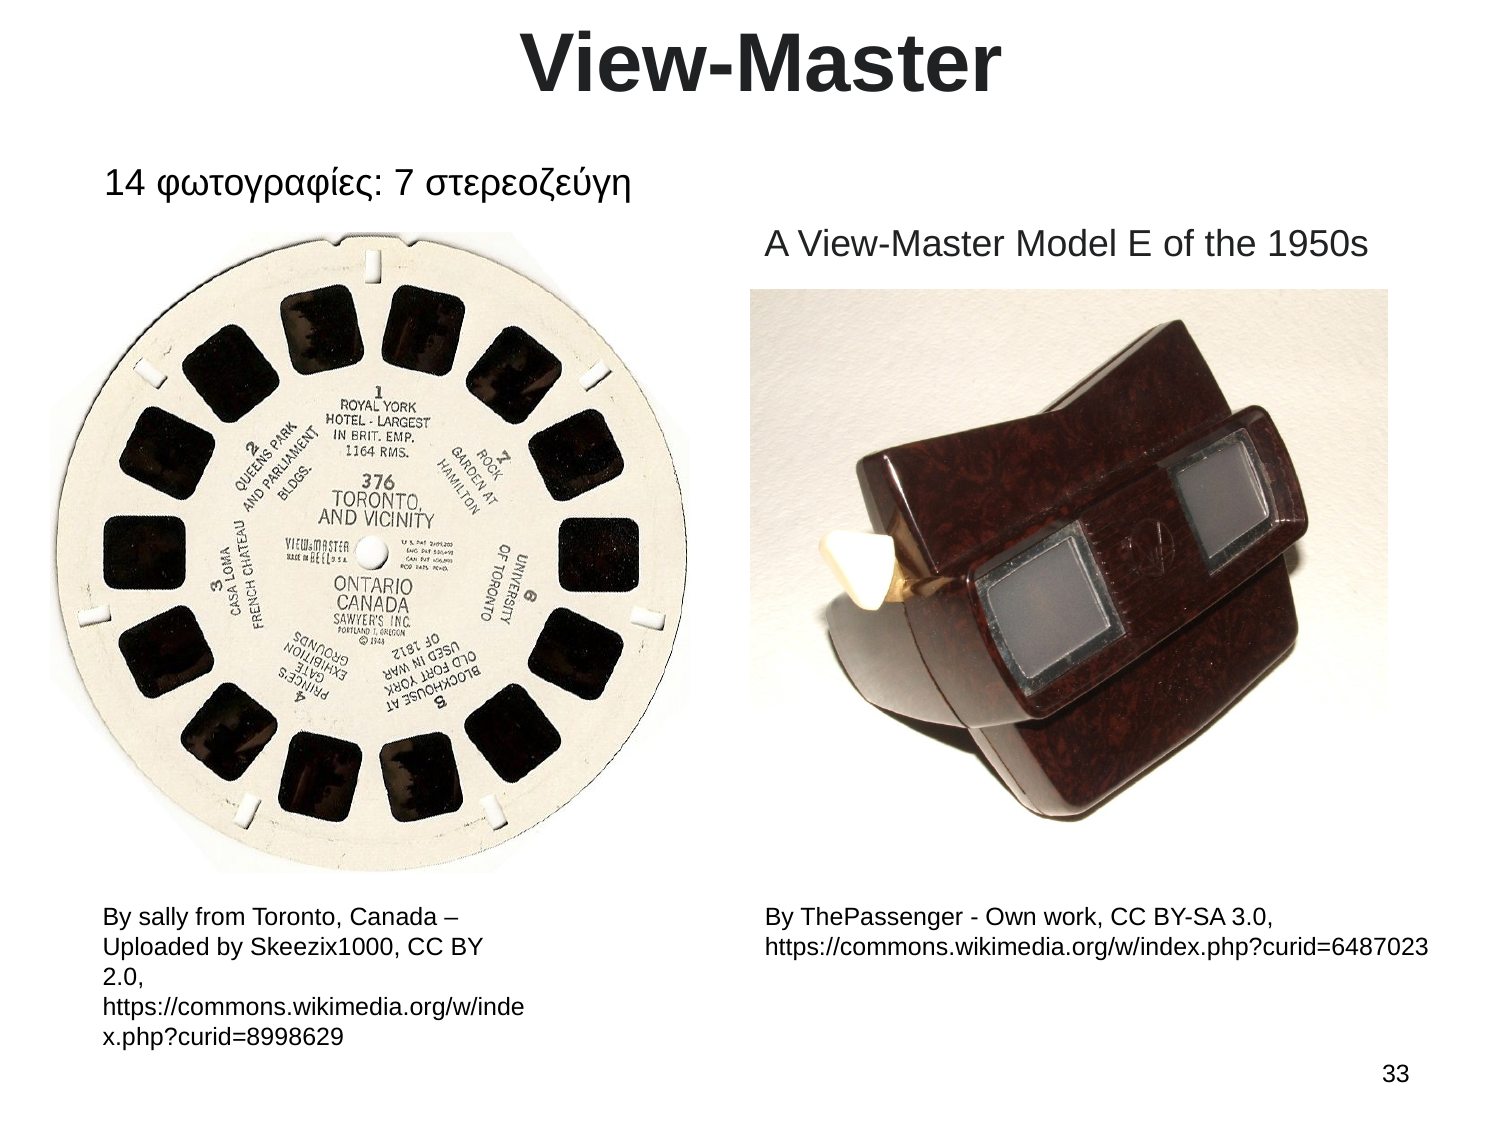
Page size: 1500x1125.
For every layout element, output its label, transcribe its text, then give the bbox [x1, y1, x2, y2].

text_box A View-Master Model E of the 1950s [749, 211, 1385, 272]
text_box By ThePassenger - Own work, CC BY-SA 3.0, https://commons.wikimedia.org/w/index.php?curid=6487023 [749, 893, 1500, 968]
picture [749, 289, 1389, 868]
title View-Master [86, 0, 1437, 160]
text_box 14 φωτογραφίες: 7 στερεοζεύγη [89, 150, 648, 211]
slide_number 32 [1074, 1042, 1425, 1103]
text_box By sally from Toronto, Canada – Uploaded by Skeezix1000, CC BY 2.0, https://commons.wikimedia.org/w/index.php?curid=8998629 [87, 893, 546, 1058]
picture [50, 232, 691, 873]
